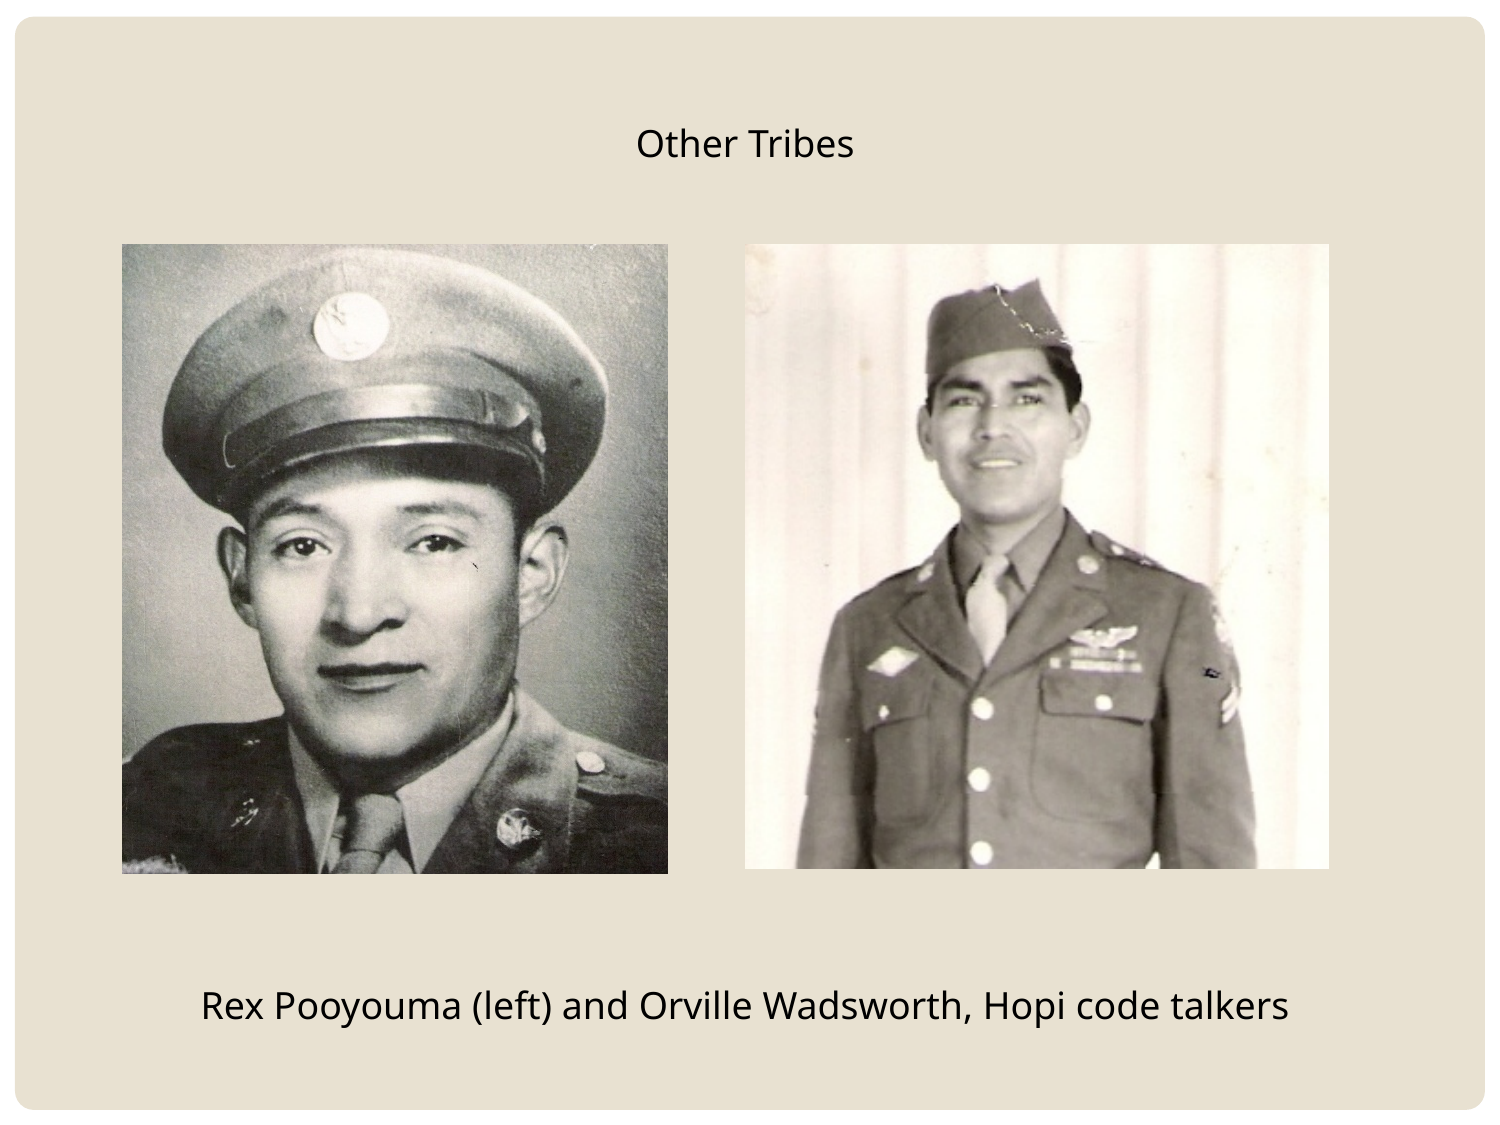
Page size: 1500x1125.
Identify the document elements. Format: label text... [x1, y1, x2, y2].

text_box Other Tribes [621, 112, 870, 173]
text_box Rex Pooyouma (left) and Orville Wadsworth, Hopi code talkers [185, 974, 1306, 1035]
picture [122, 244, 668, 874]
picture [745, 244, 1329, 869]
